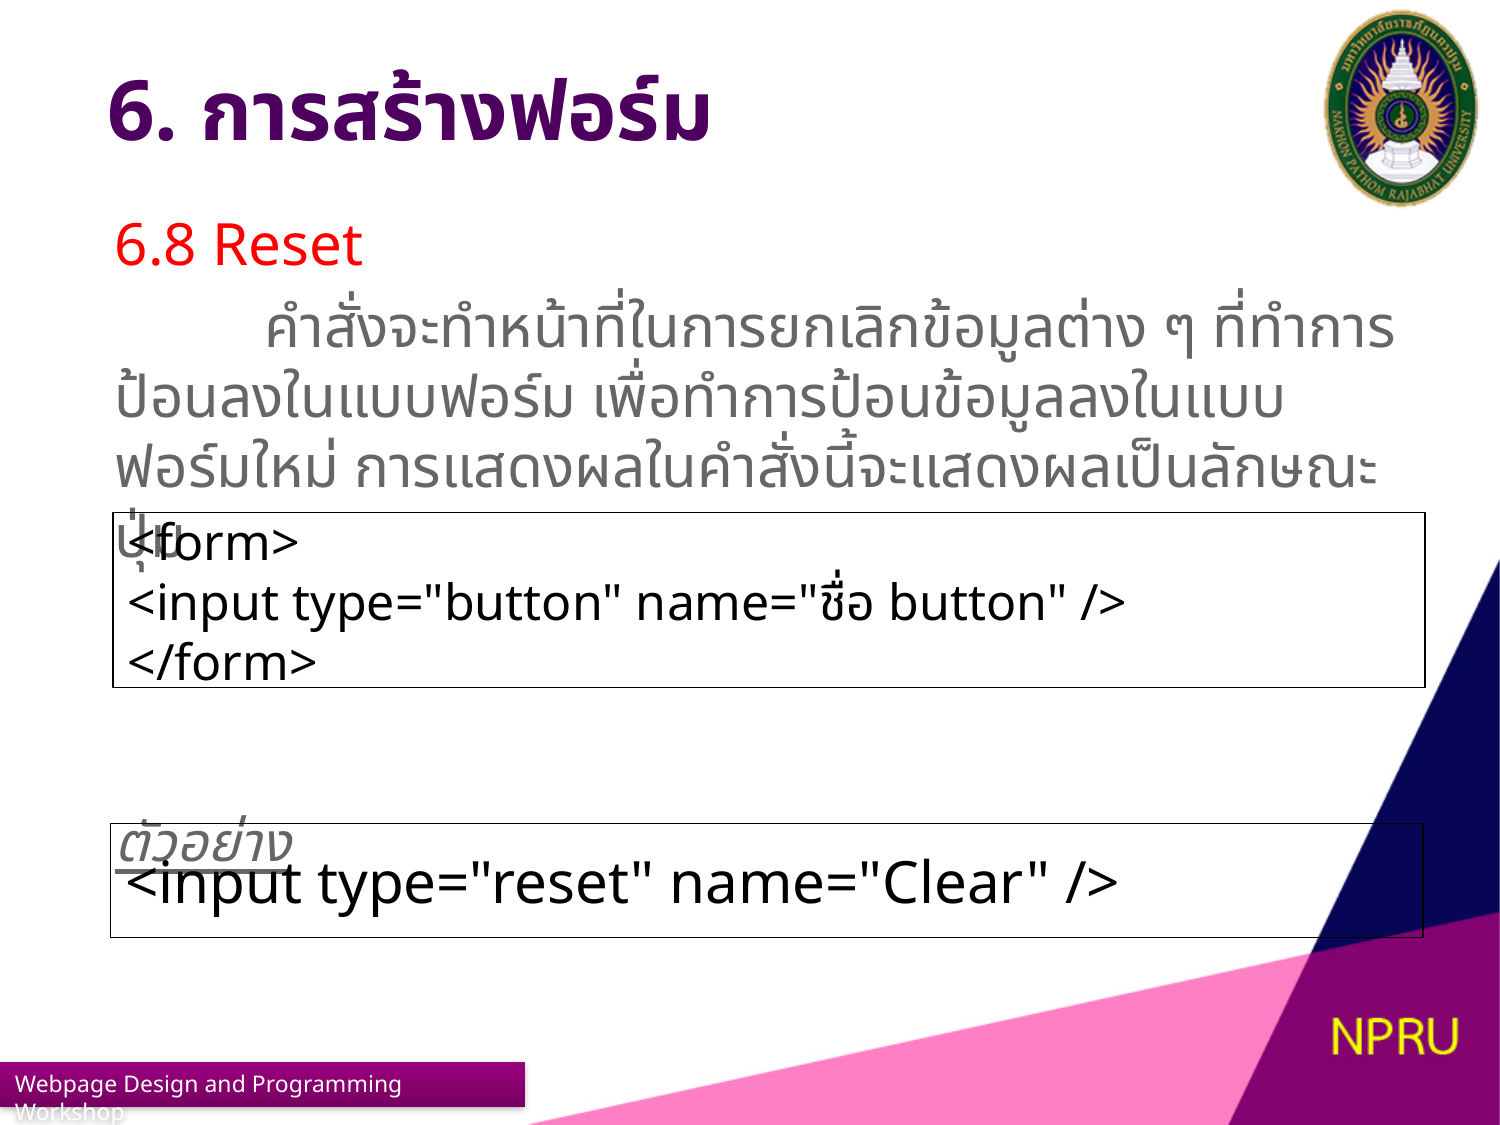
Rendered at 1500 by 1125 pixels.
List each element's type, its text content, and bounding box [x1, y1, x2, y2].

text_box Webpage Design and Programming Workshop [0, 1062, 525, 1107]
text_box 6.8 Reset คำสั่งจะทำหน้าที่ในการยกเลิกข้อมูลต่าง ๆ ที่ทำการป้อนลงในแบบฟอร์ม เพื่อทำการป้อนข้อมูลลงในแบบฟอร์มใหม่ การแสดงผลในคำสั่งนี้จะแสดงผลเป็นลักษณะปุ่ม ตัวอย่าง [100, 200, 1426, 775]
title 6. การสร้างฟอร์ม [92, 50, 1307, 164]
text_box <form> <input type="button" name="ชื่อ button" /> </form> [112, 512, 1426, 688]
picture [0, 0, 1500, 1125]
text_box <input type="reset" name="Clear" /> [110, 823, 1423, 938]
